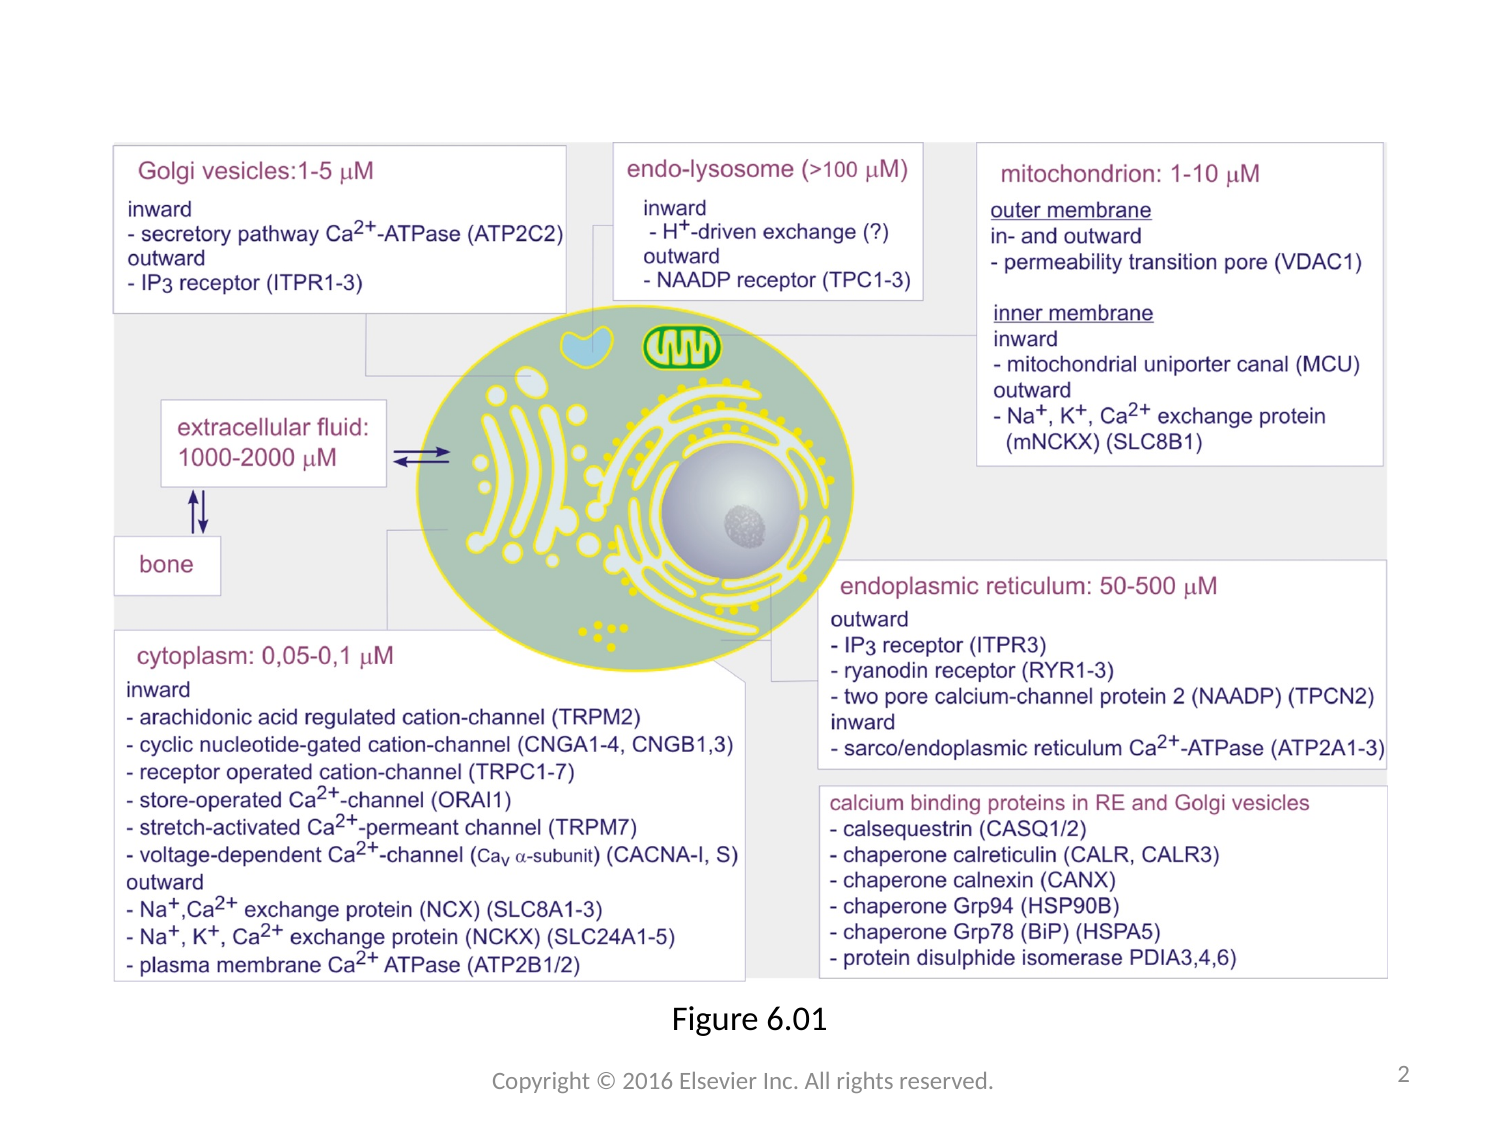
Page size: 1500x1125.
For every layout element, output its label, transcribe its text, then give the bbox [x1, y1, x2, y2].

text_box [112, 142, 1388, 1045]
slide_number 2 [1074, 1042, 1425, 1103]
footer Copyright © 2016 Elsevier Inc. All rights reserved. [462, 1052, 1025, 1110]
